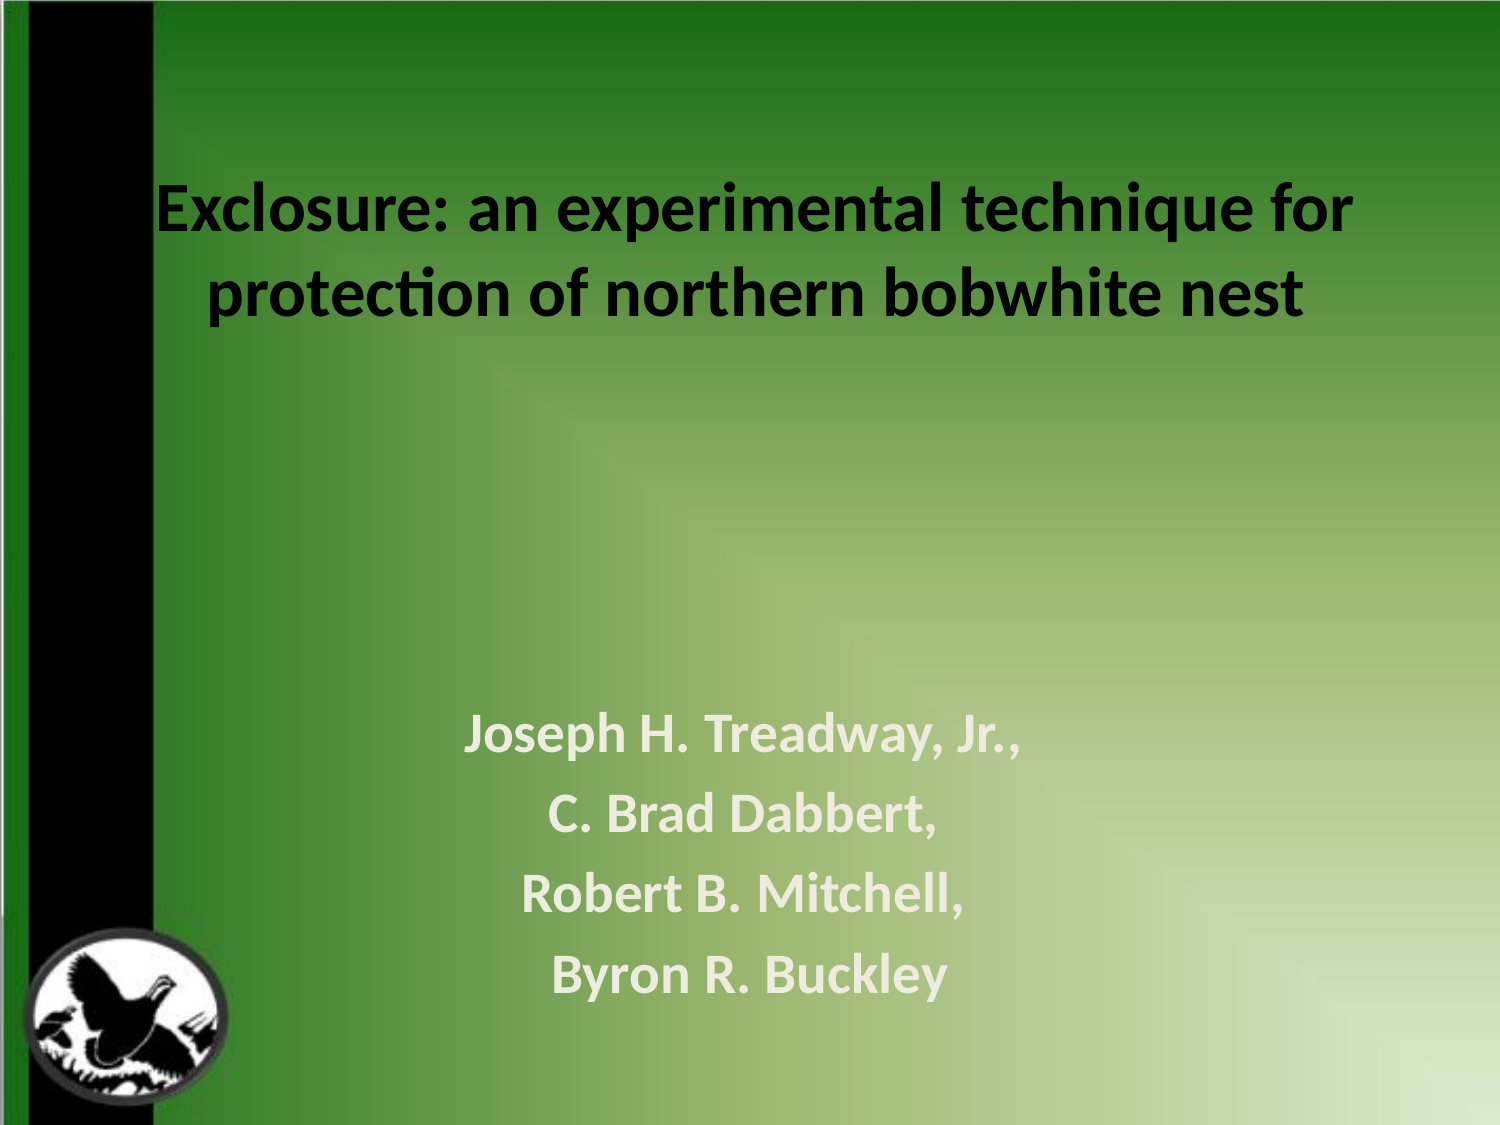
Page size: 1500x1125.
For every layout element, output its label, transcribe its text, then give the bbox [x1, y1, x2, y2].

title Exclosure: an experimental technique for protection of northern bobwhite nest [137, 125, 1375, 367]
picture [0, 0, 1500, 1125]
subtitle Joseph H. Treadway, Jr., C. Brad Dabbert, Robert B. Mitchell, Byron R. Buckley [225, 687, 1275, 1013]
